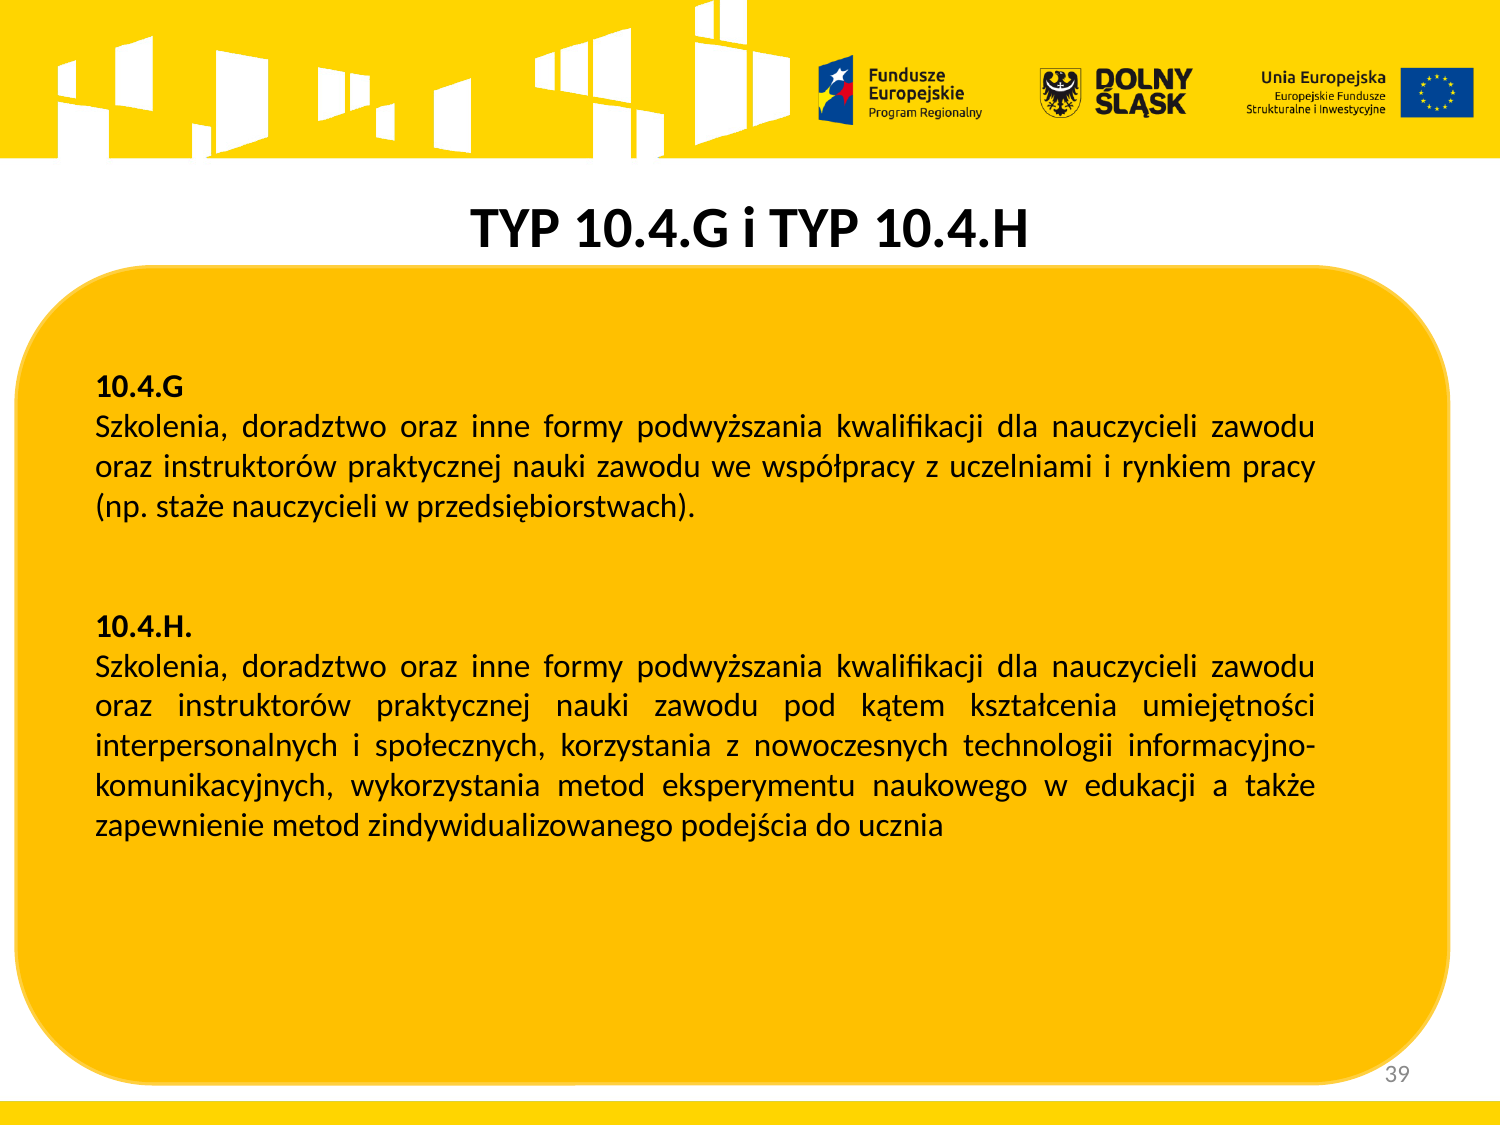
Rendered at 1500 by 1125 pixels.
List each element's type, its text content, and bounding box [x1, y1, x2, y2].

text_box [14, 265, 1451, 1086]
title TYP 10.4.G i TYP 10.4.H [74, 171, 1426, 278]
slide_number 39 [1074, 1042, 1425, 1103]
picture [0, 0, 1500, 1125]
text_box 10.4.G Szkolenia, doradztwo oraz inne formy podwyższania kwalifikacji dla nauczycieli zawodu oraz instruktorów praktycznej nauki zawodu we współpracy z uczelniami i rynkiem pracy (np. staże nauczycieli w przedsiębiorstwach). 10.4.H. Szkolenia, doradztwo oraz inne formy podwyższania kwalifikacji dla nauczycieli zawodu oraz instruktorów praktycznej nauki zawodu pod kątem kształcenia umiejętności interpersonalnych i społecznych, korzystania z nowoczesnych technologii informacyjno-komunikacyjnych, wykorzystania metod eksperymentu naukowego w edukacji a także zapewnienie metod zindywidualizowanego podejścia do ucznia [80, 277, 1333, 1048]
